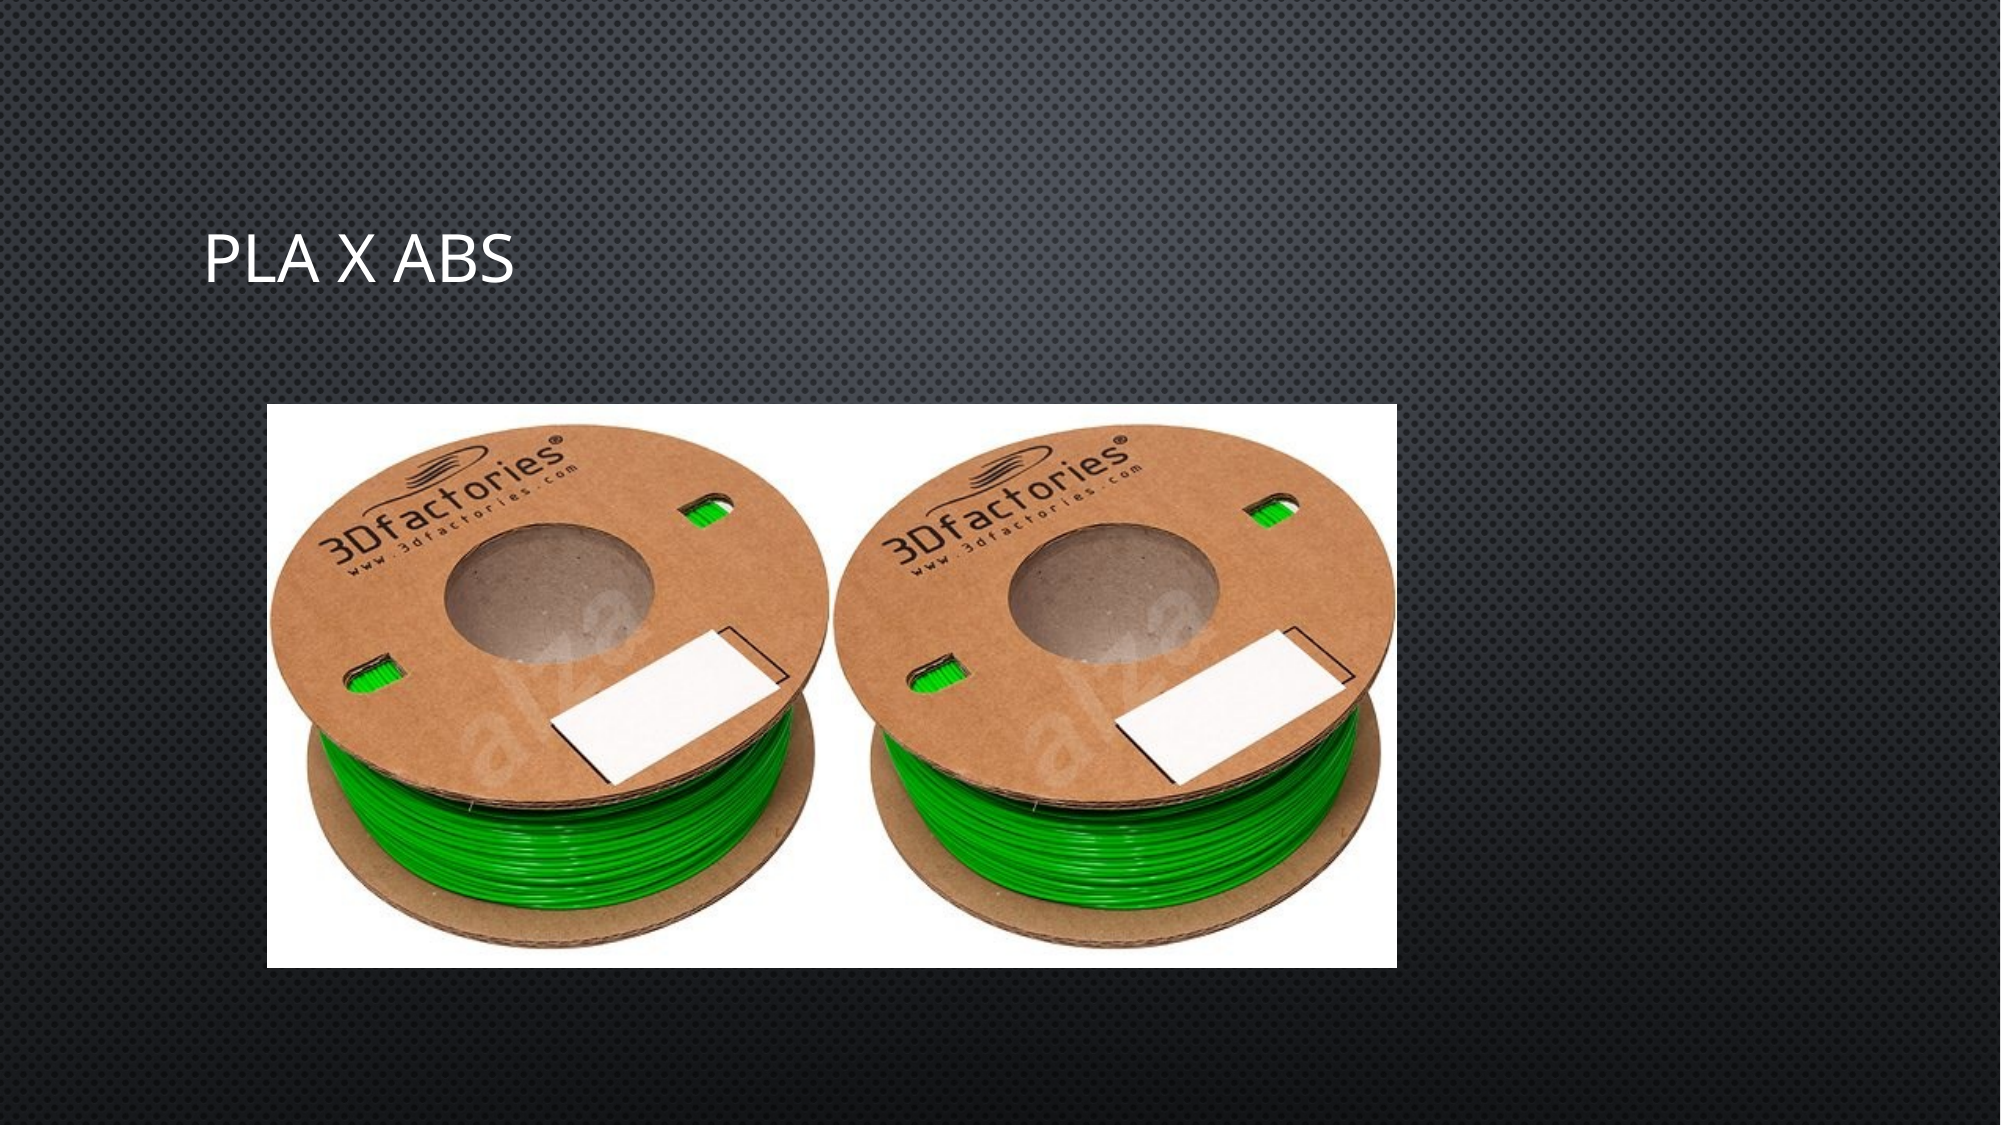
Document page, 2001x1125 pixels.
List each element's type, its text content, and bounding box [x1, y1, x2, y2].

picture [267, 404, 831, 968]
title PLA x ABS [187, 99, 1813, 413]
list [831, 404, 1397, 968]
